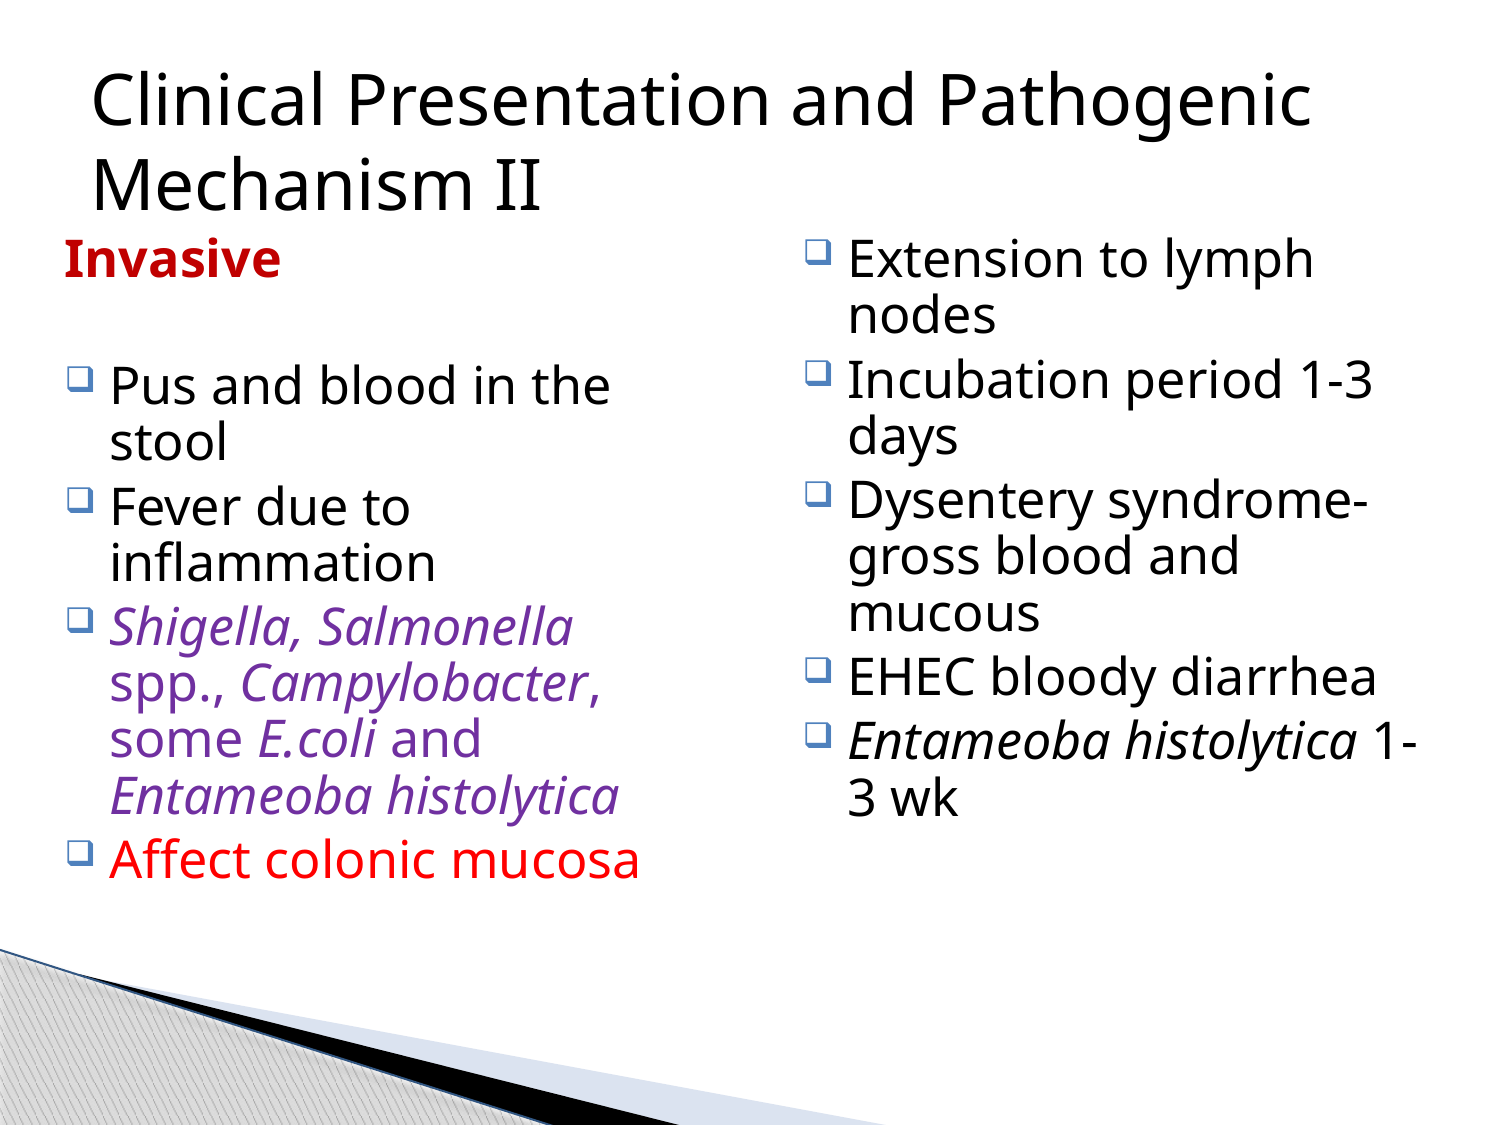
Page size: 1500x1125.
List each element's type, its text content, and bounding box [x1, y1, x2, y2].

title Clinical Presentation and Pathogenic Mechanism II [75, 45, 1425, 233]
list Invasive Pus and blood in the stool Fever due to inflammation Shigella, Salmonella spp., Campylobacter, some E.coli and Entameoba histolytica Affect colonic mucosa [49, 224, 713, 994]
list Extension to lymph nodes Incubation period 1-3 days Dysentery syndrome- gross blood and mucous EHEC bloody diarrhea Entameoba histolytica 1-3 wk [787, 224, 1451, 994]
